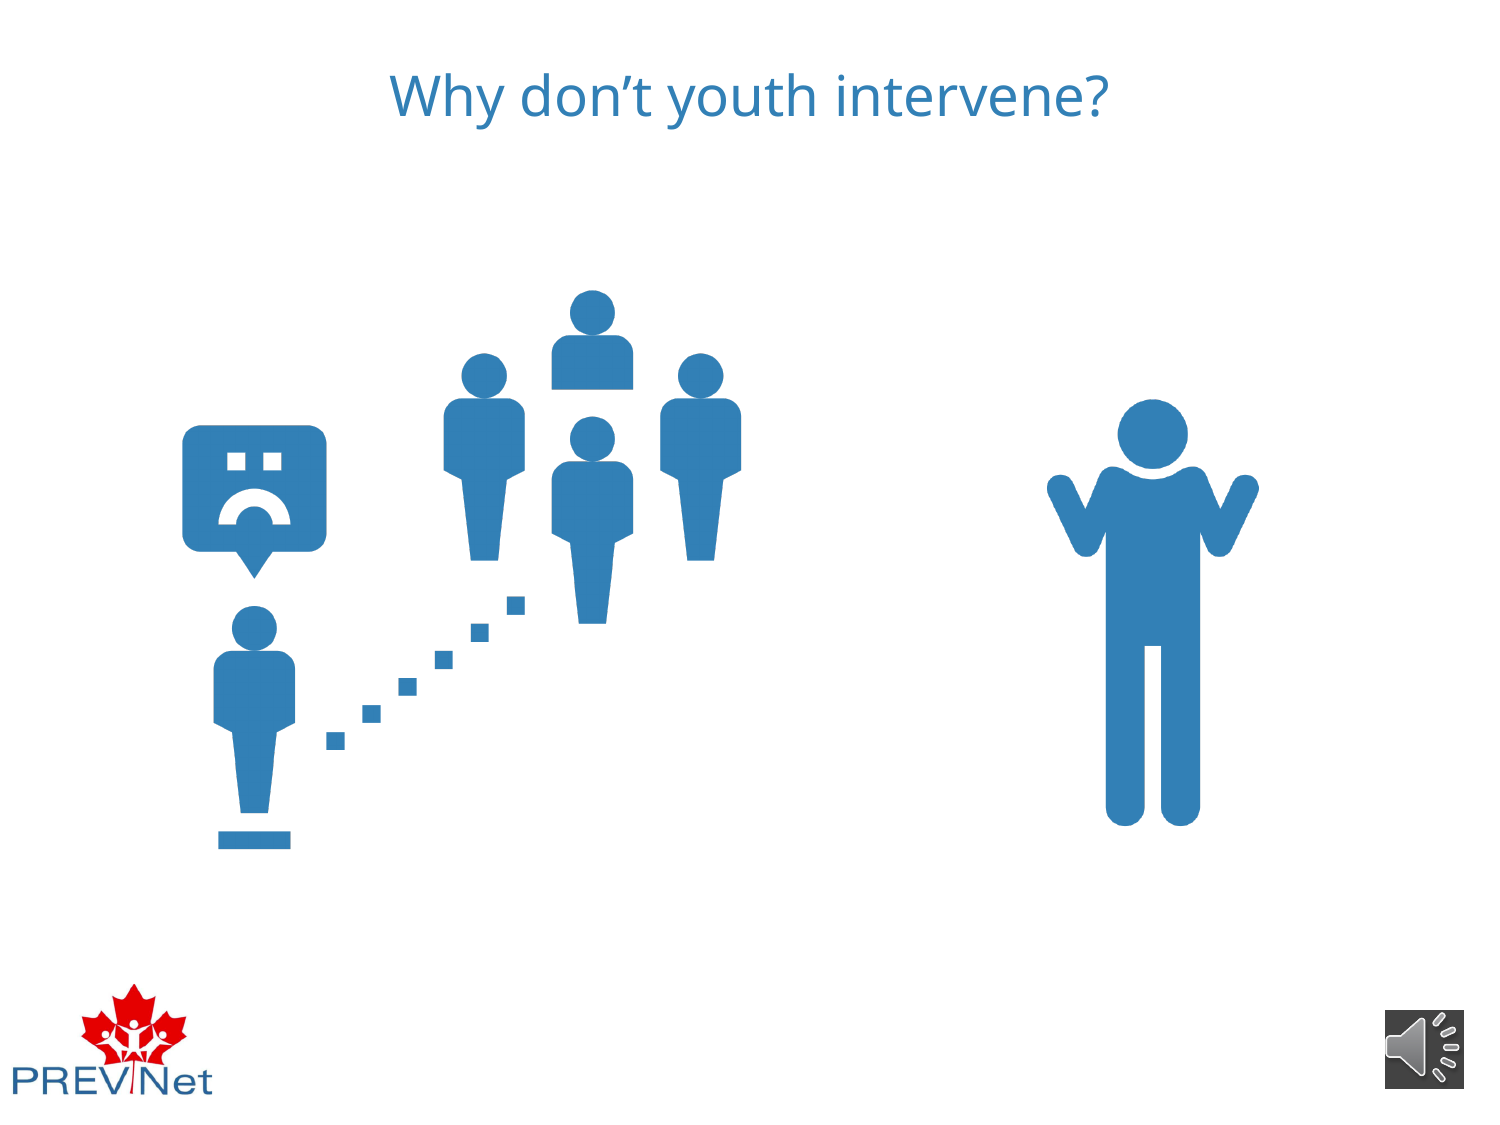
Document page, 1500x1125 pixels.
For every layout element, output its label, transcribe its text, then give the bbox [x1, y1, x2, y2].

picture [173, 281, 751, 858]
picture [776, 236, 1500, 989]
picture [4, 957, 222, 1112]
picture [1384, 1009, 1465, 1090]
text_box Why don’t youth intervene? [123, 0, 1377, 188]
